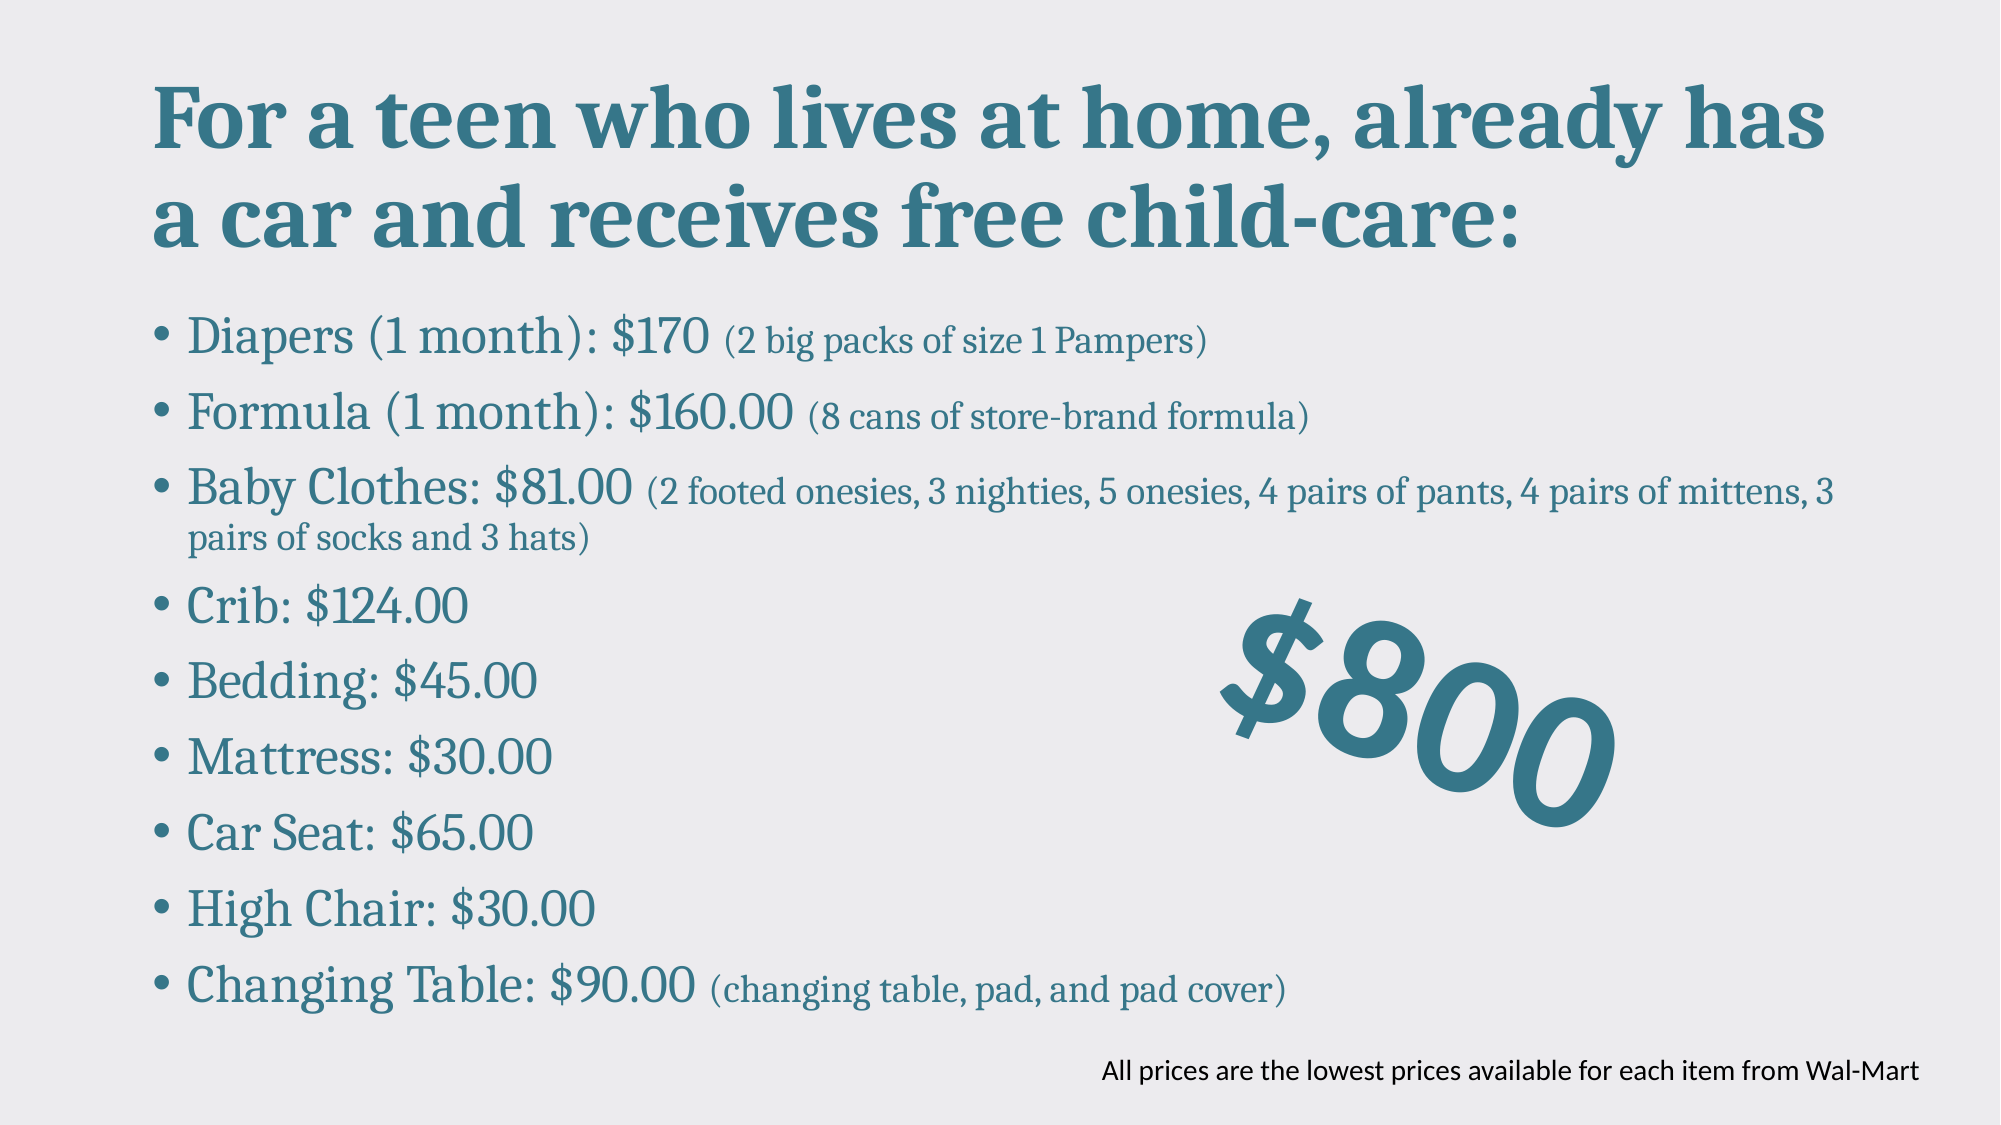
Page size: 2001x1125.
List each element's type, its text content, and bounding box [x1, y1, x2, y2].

text_box $800 [1138, 487, 1713, 905]
list Diapers (1 month): $170 (2 big packs of size 1 Pampers) Formula (1 month): $160.00 (8 cans of store-brand formula) Baby Clothes: $81.00 (2 footed onesies, 3 nighties, 5 onesies, 4 pairs of pants, 4 pairs of mittens, 3 pairs of socks and 3 hats) Crib: $124.00 Bedding: $45.00 Mattress: $30.00 Car Seat: $65.00 High Chair: $30.00 Changing Table: $90.00 (changing table, pad, and pad cover) [137, 299, 1863, 1030]
title For a teen who lives at home, already has a car and receives free child-care: [137, 59, 1863, 278]
text_box All prices are the lowest prices available for each item from Wal-Mart [1087, 1043, 1975, 1094]
